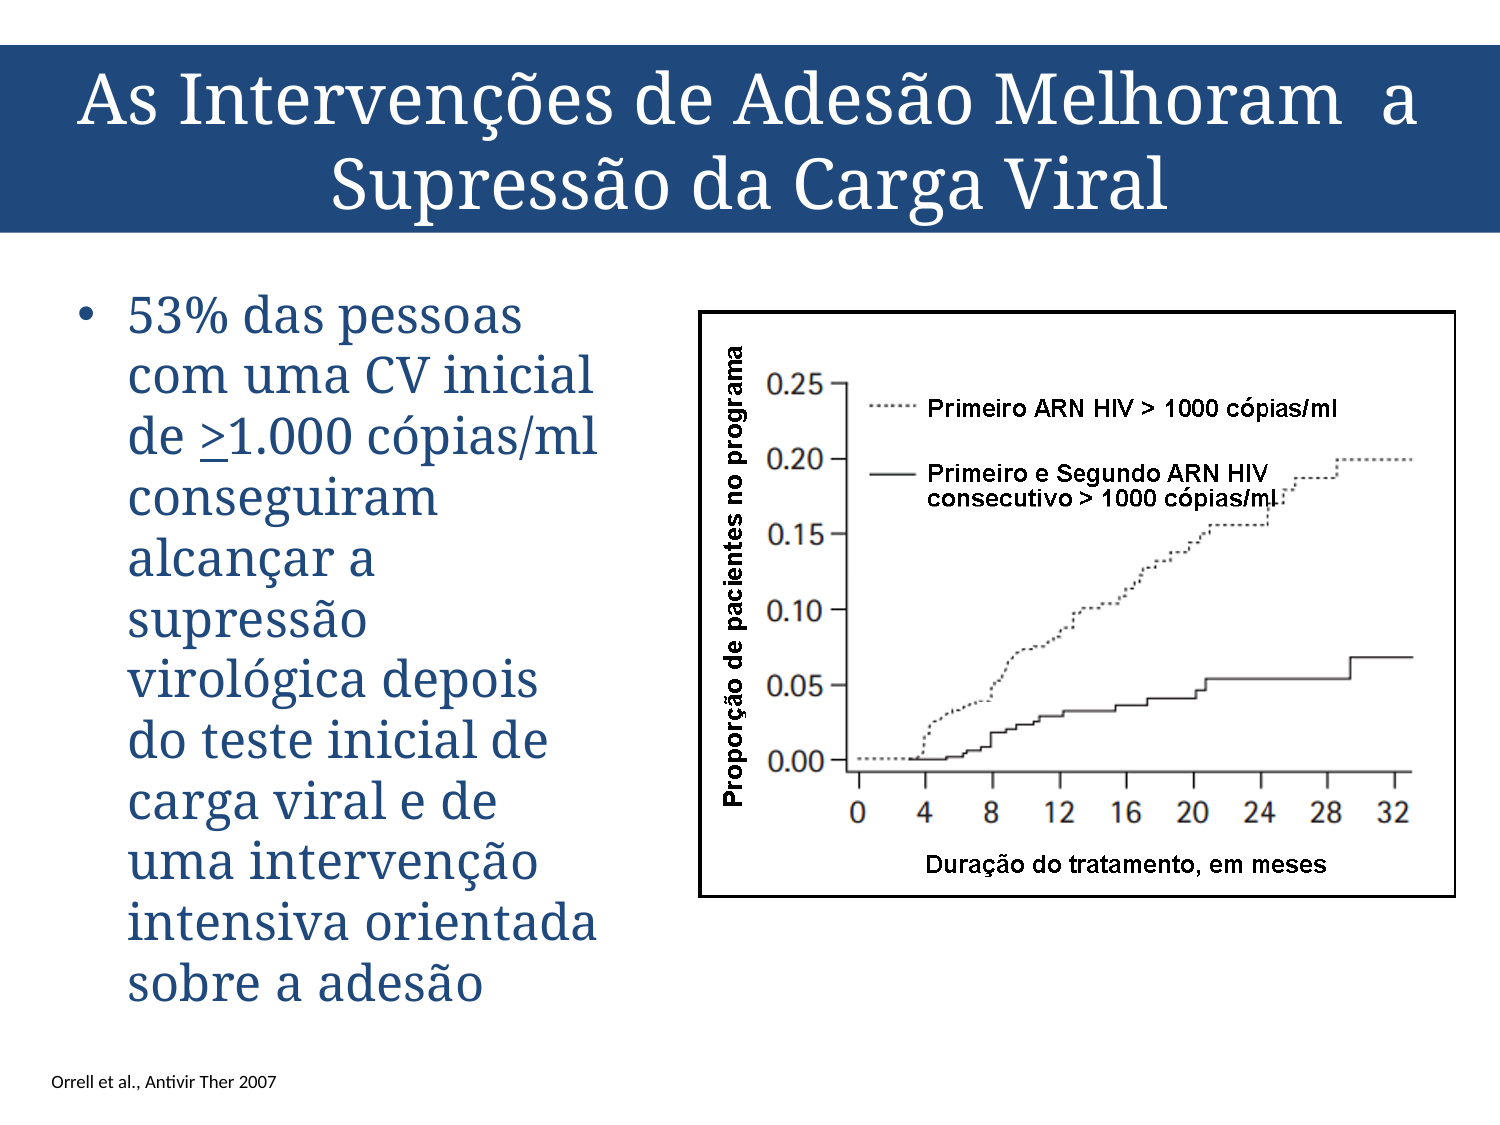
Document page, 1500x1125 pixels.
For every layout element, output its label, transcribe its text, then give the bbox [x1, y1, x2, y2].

title As Intervenções de Adesão Melhoram a Supressão da Carga Viral [0, 45, 1500, 233]
text_box Orrell et al., Antivir Ther 2007 [36, 1062, 1074, 1100]
list 53% das pessoas com uma CV inicial de >1.000 cópias/ml conseguiram alcançar a supressão virológica depois do teste inicial de carga viral e de uma intervenção intensiva orientada sobre a adesão [62, 275, 625, 1025]
picture [700, 312, 1455, 896]
